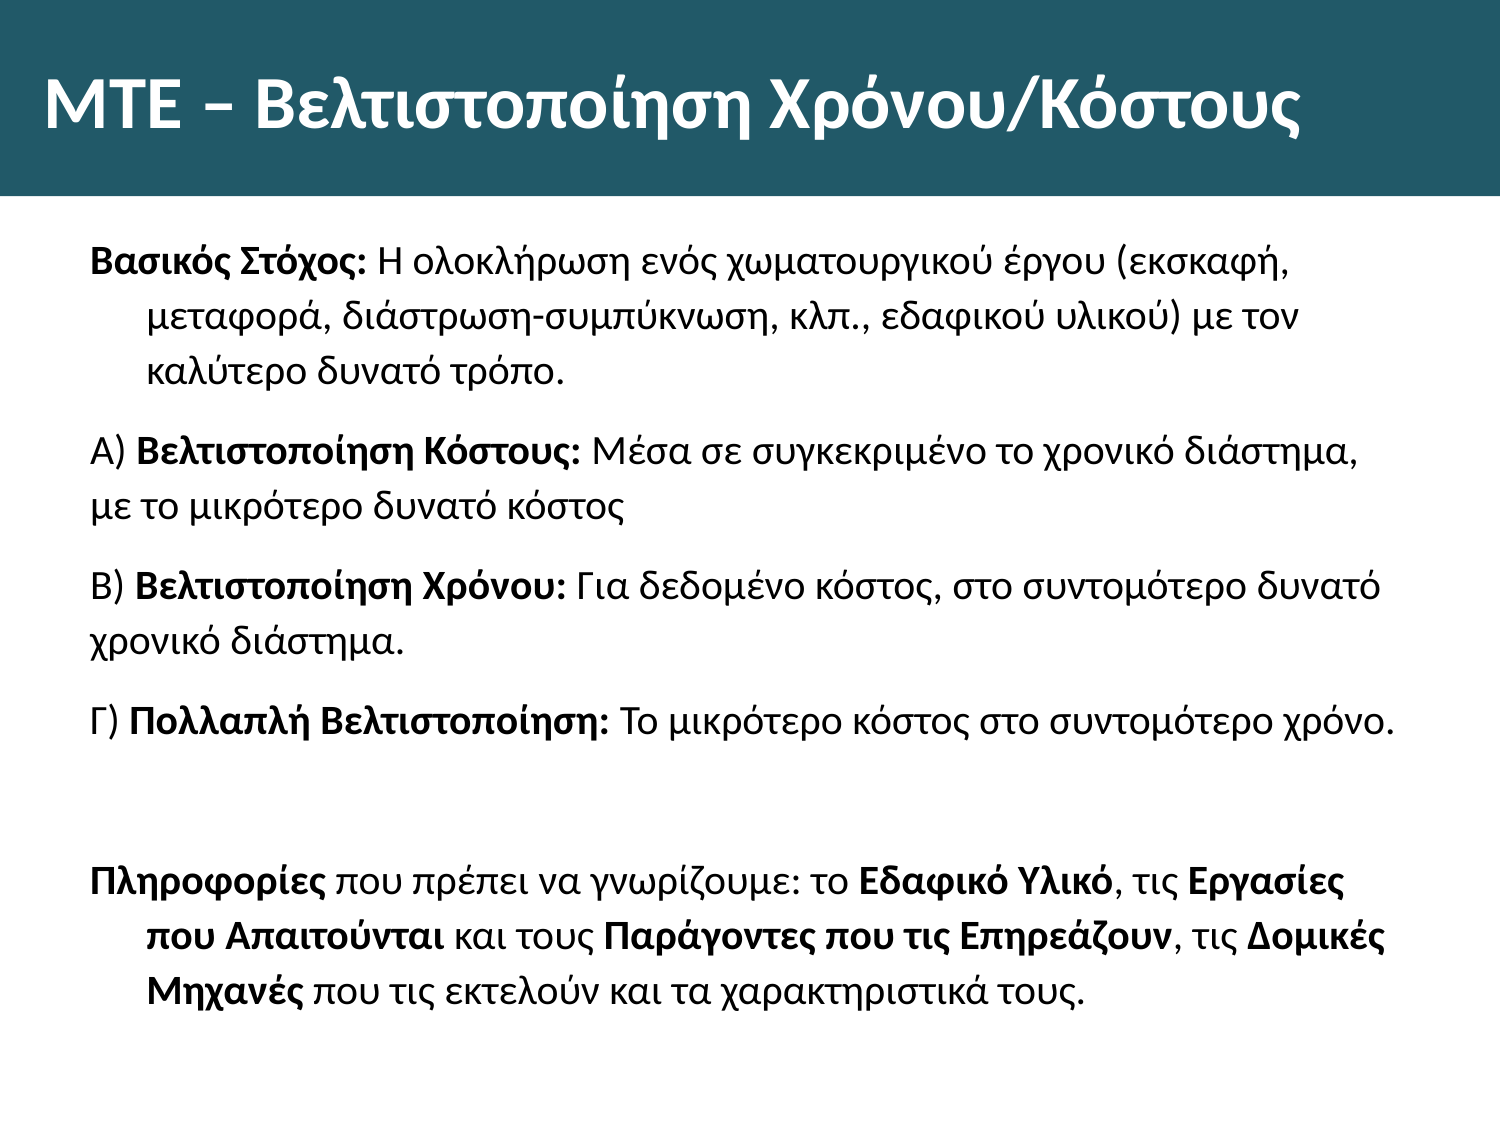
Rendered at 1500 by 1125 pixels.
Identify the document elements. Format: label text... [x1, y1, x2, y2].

list Βασικός Στόχος: Η ολοκλήρωση ενός χωματουργικού έργου (εκσκαφή, μεταφορά, διάστρωση-συμπύκνωση, κλπ., εδαφικού υλικού) με τον καλύτερο δυνατό τρόπο. Α) Βελτιστοποίηση Κόστους: Μέσα σε συγκεκριμένο το χρονικό διάστημα, με το μικρότερο δυνατό κόστος Β) Βελτιστοποίηση Χρόνου: Για δεδομένο κόστος, στο συντομότερο δυνατό χρονικό διάστημα. Γ) Πολλαπλή Βελτιστοποίηση: Το μικρότερο κόστος στο συντομότερο χρόνο. Πληροφορίες που πρέπει να γνωρίζουμε: το Εδαφικό Υλικό, τις Εργασίες που Απαιτούνται και τους Παράγοντες που τις Επηρεάζουν, τις Δομικές Μηχανές που τις εκτελούν και τα χαρακτηριστικά τους. [75, 219, 1425, 1024]
title ΜΤΕ – Βελτιστοποίηση Χρόνου/Κόστους [0, 0, 1500, 197]
